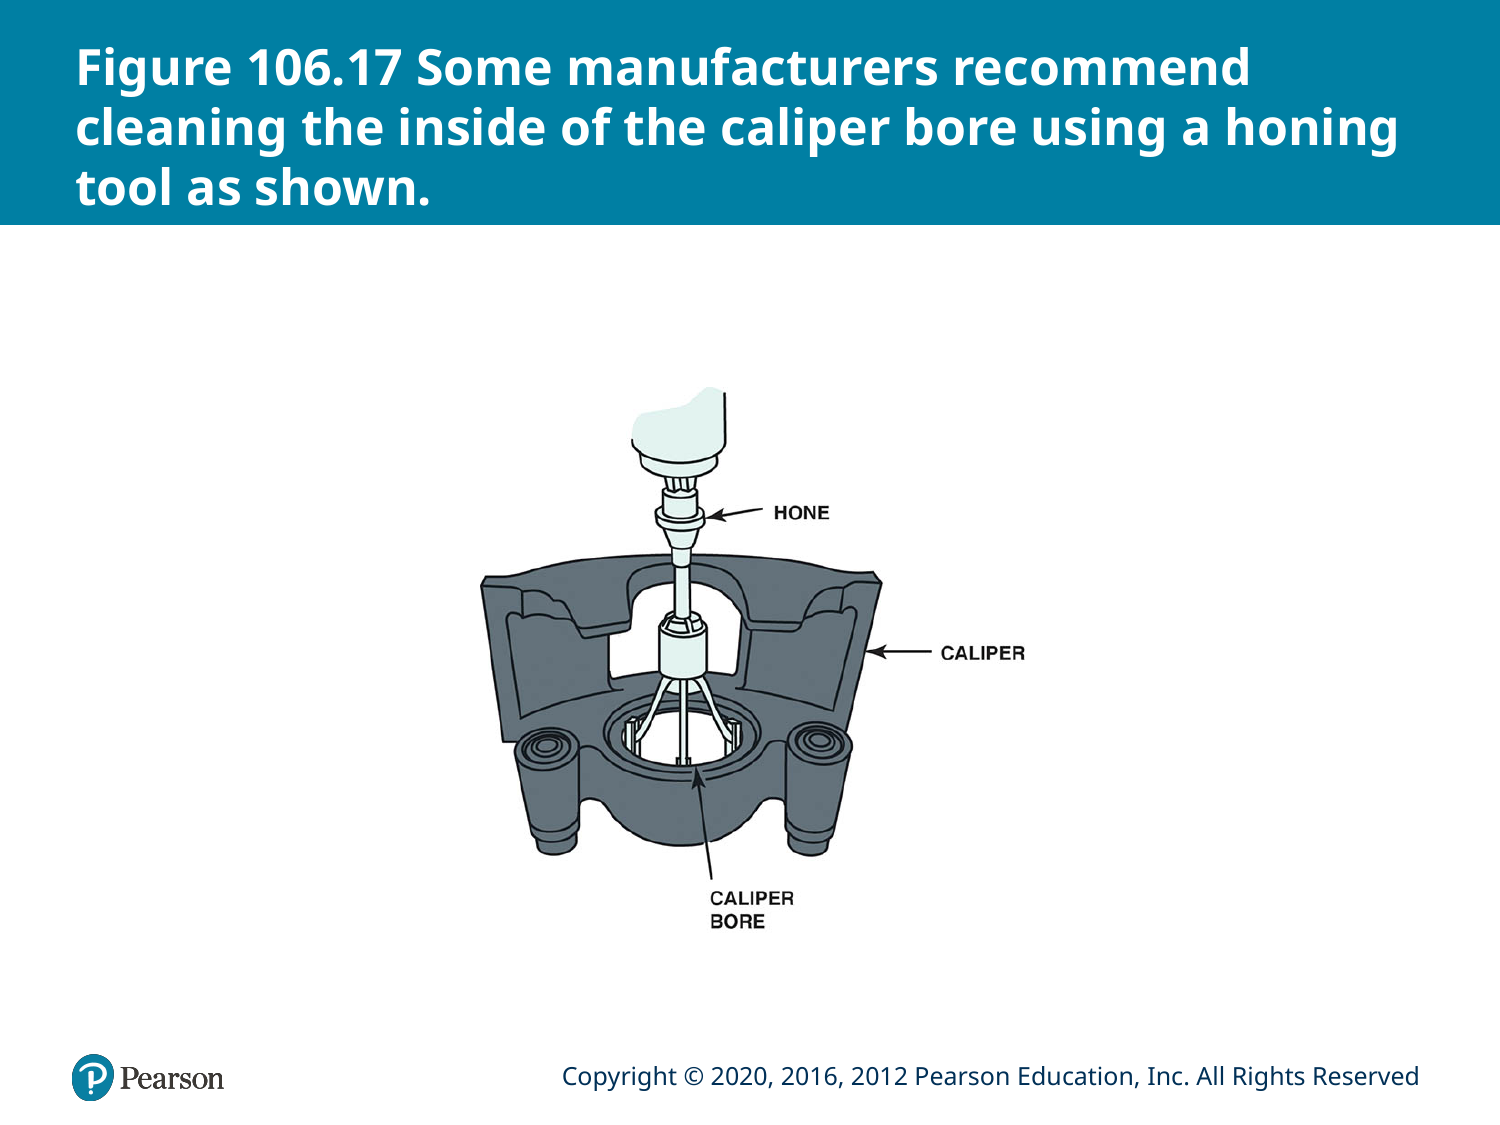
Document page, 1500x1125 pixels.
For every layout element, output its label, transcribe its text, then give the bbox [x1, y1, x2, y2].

picture [80, 1063, 106, 1088]
picture [480, 387, 1026, 933]
picture [72, 1054, 87, 1070]
picture [98, 1054, 224, 1101]
title Figure 106.17 Some manufacturers recommend cleaning the inside of the caliper bore using a honing tool as shown. [75, 35, 1425, 216]
picture [72, 1088, 83, 1101]
